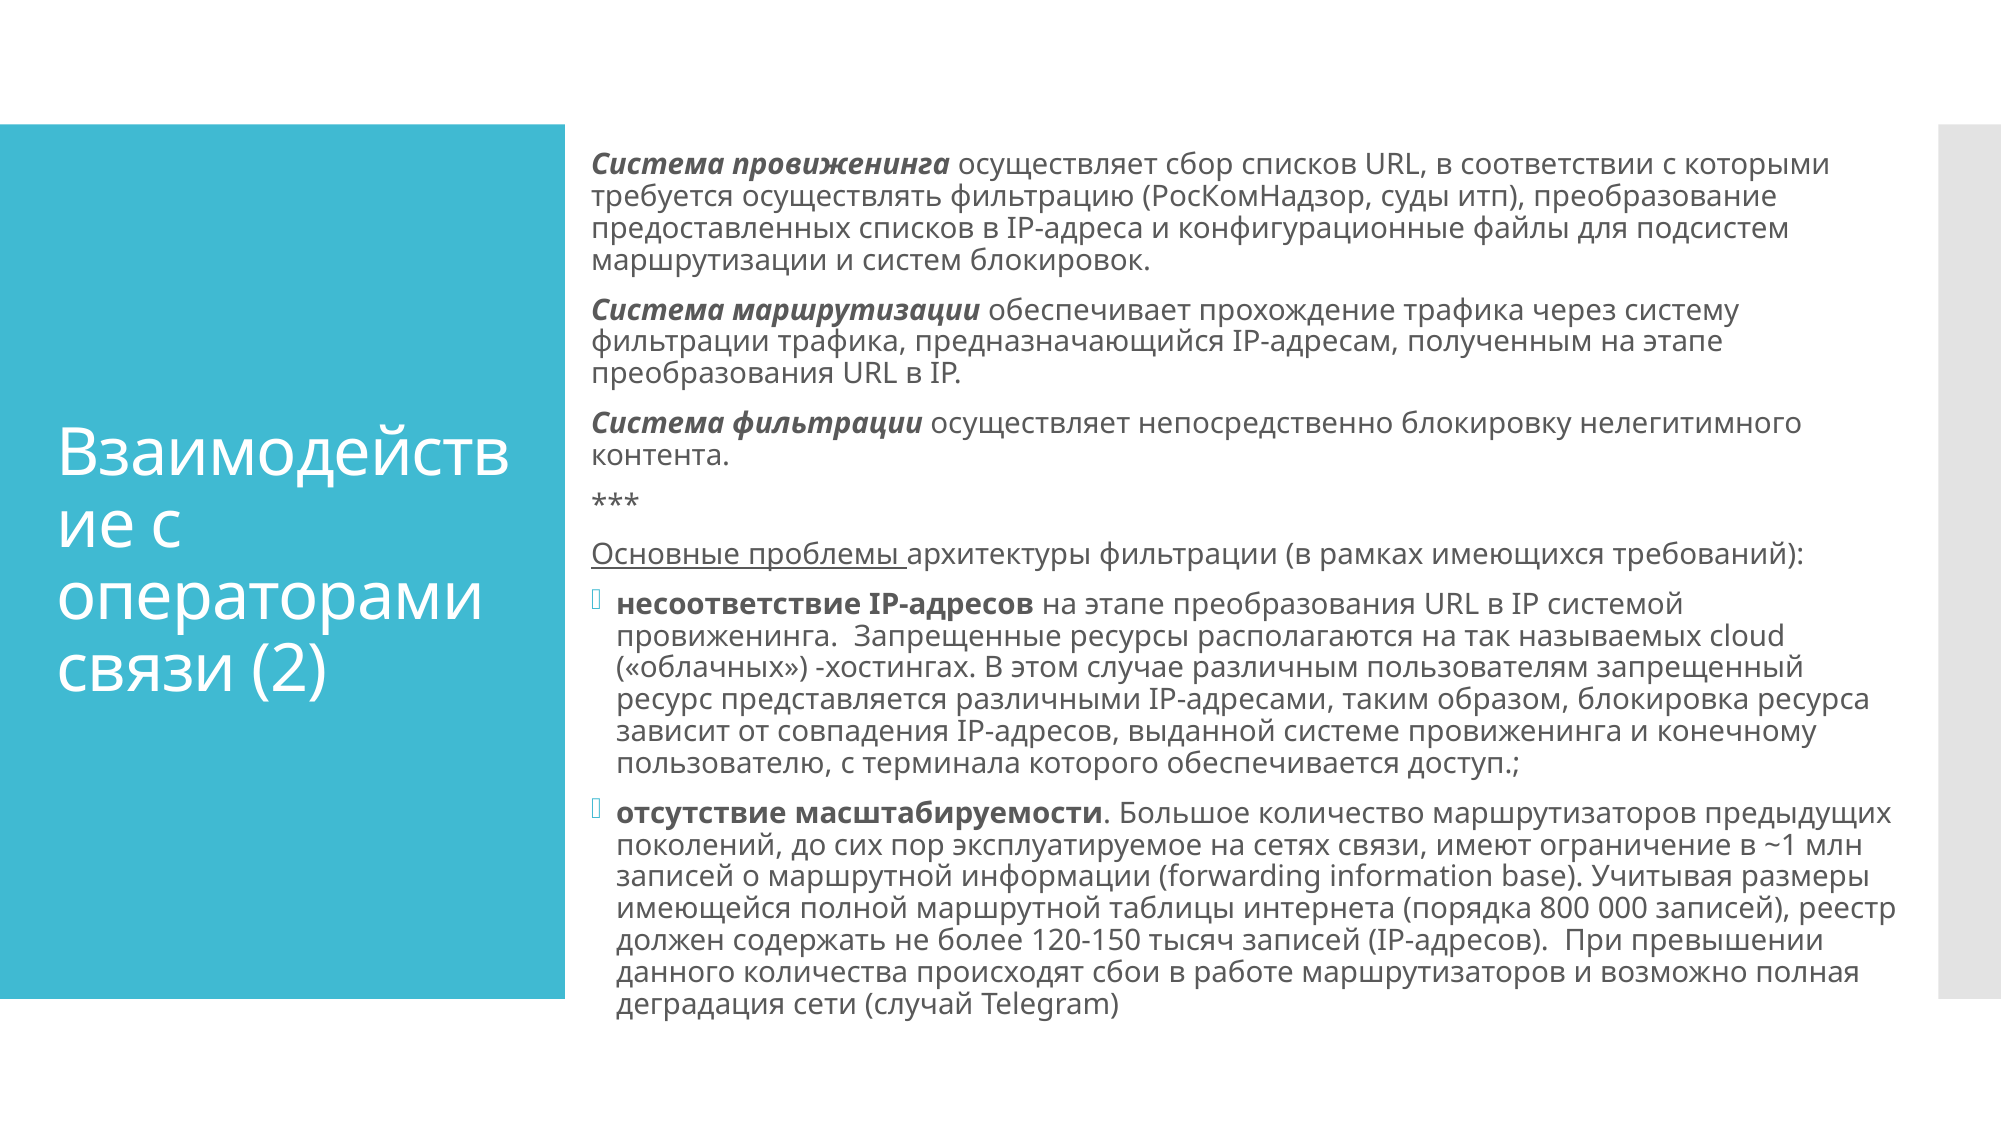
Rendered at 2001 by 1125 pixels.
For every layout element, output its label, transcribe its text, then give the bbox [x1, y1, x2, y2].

list Система провиженинга осуществляет сбор списков URL, в соответствии с которыми требуется осуществлять фильтрацию (РосКомНадзор, суды итп), преобразование предоставленных списков в IP-адреса и конфигурационные файлы для подсистем маршрутизации и систем блокировок. Система маршрутизации обеспечивает прохождение трафика через систему фильтрации трафика, предназначающийся IP-адресам, полученным на этапе преобразования URL в IP. Система фильтрации осуществляет непосредственно блокировку нелегитимного контента. *** Основные проблемы архитектуры фильтрации (в рамках имеющихся требований): несоответствие IP-адресов на этапе преобразования URL в IP системой провиженинга. Запрещенные ресурсы располагаются на так называемых cloud («облачных») -хостингах. В этом случае различным пользователям запрещенный ресурс представляется различными IP-адресами, таким образом, блокировка ресурса зависит от совпадения IP-адресов, выданной системе провиженинга и конечному пользователю, с терминала которого обеспечивается доступ.; отсутствие масштабируемости. Большое количество маршрутизаторов предыдущих поколений, до сих пор эксплуатируемое на сетях связи, имеют ограничение в ~1 млн записей о маршрутной информации (forwarding information base). Учитывая размеры имеющейся полной маршрутной таблицы интернета (порядка 800 000 записей), реестр должен содержать не более 120-150 тысяч записей (IP-адресов). При превышении данного количества происходят сбои в работе маршрутизаторов и возможно полная деградация сети (случай Telegram) [575, 141, 1922, 1039]
title Взаимодействие с операторами связи (2) [41, 184, 544, 940]
